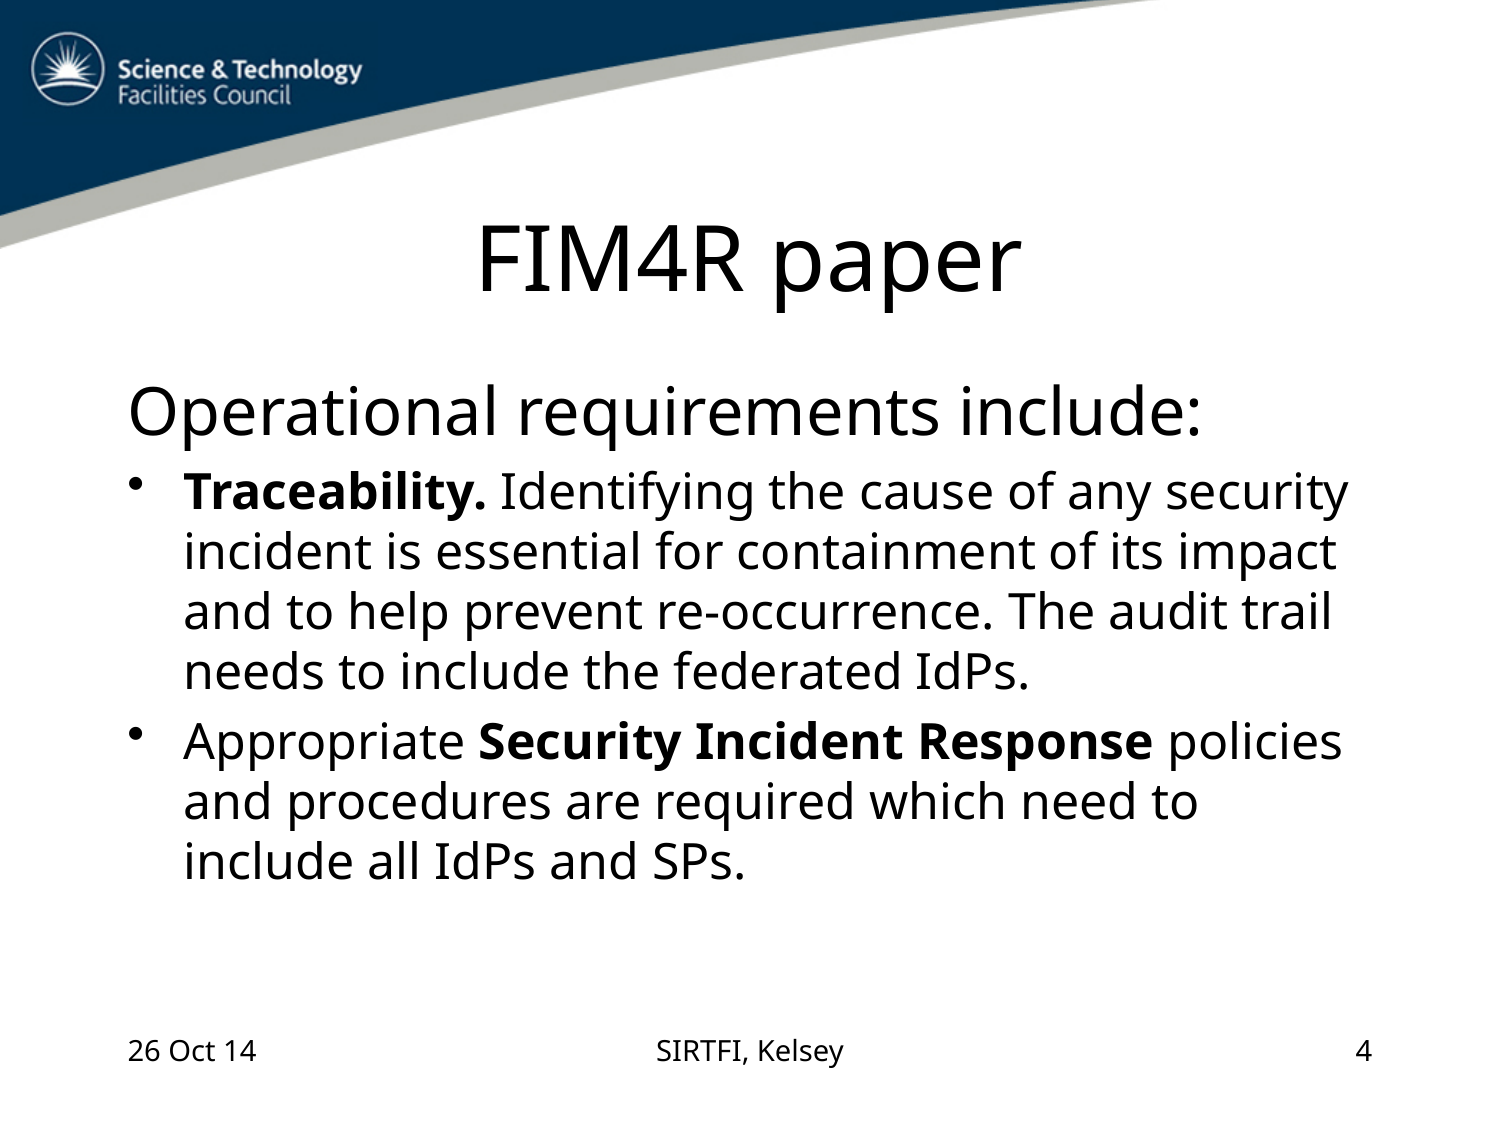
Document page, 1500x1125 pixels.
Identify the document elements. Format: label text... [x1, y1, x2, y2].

picture [0, 0, 1175, 249]
slide_number 4 [1074, 1024, 1388, 1101]
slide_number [112, 1024, 426, 1101]
title FIM4R paper [111, 160, 1388, 349]
list Operational requirements include: Traceability. Identifying the cause of any security incident is essential for containment of its impact and to help prevent re-occurrence. The audit trail needs to include the federated IdPs. Appropriate Security Incident Response policies and procedures are required which need to include all IdPs and SPs. [111, 361, 1388, 988]
footer SIRTFI, Kelsey [512, 1024, 988, 1101]
